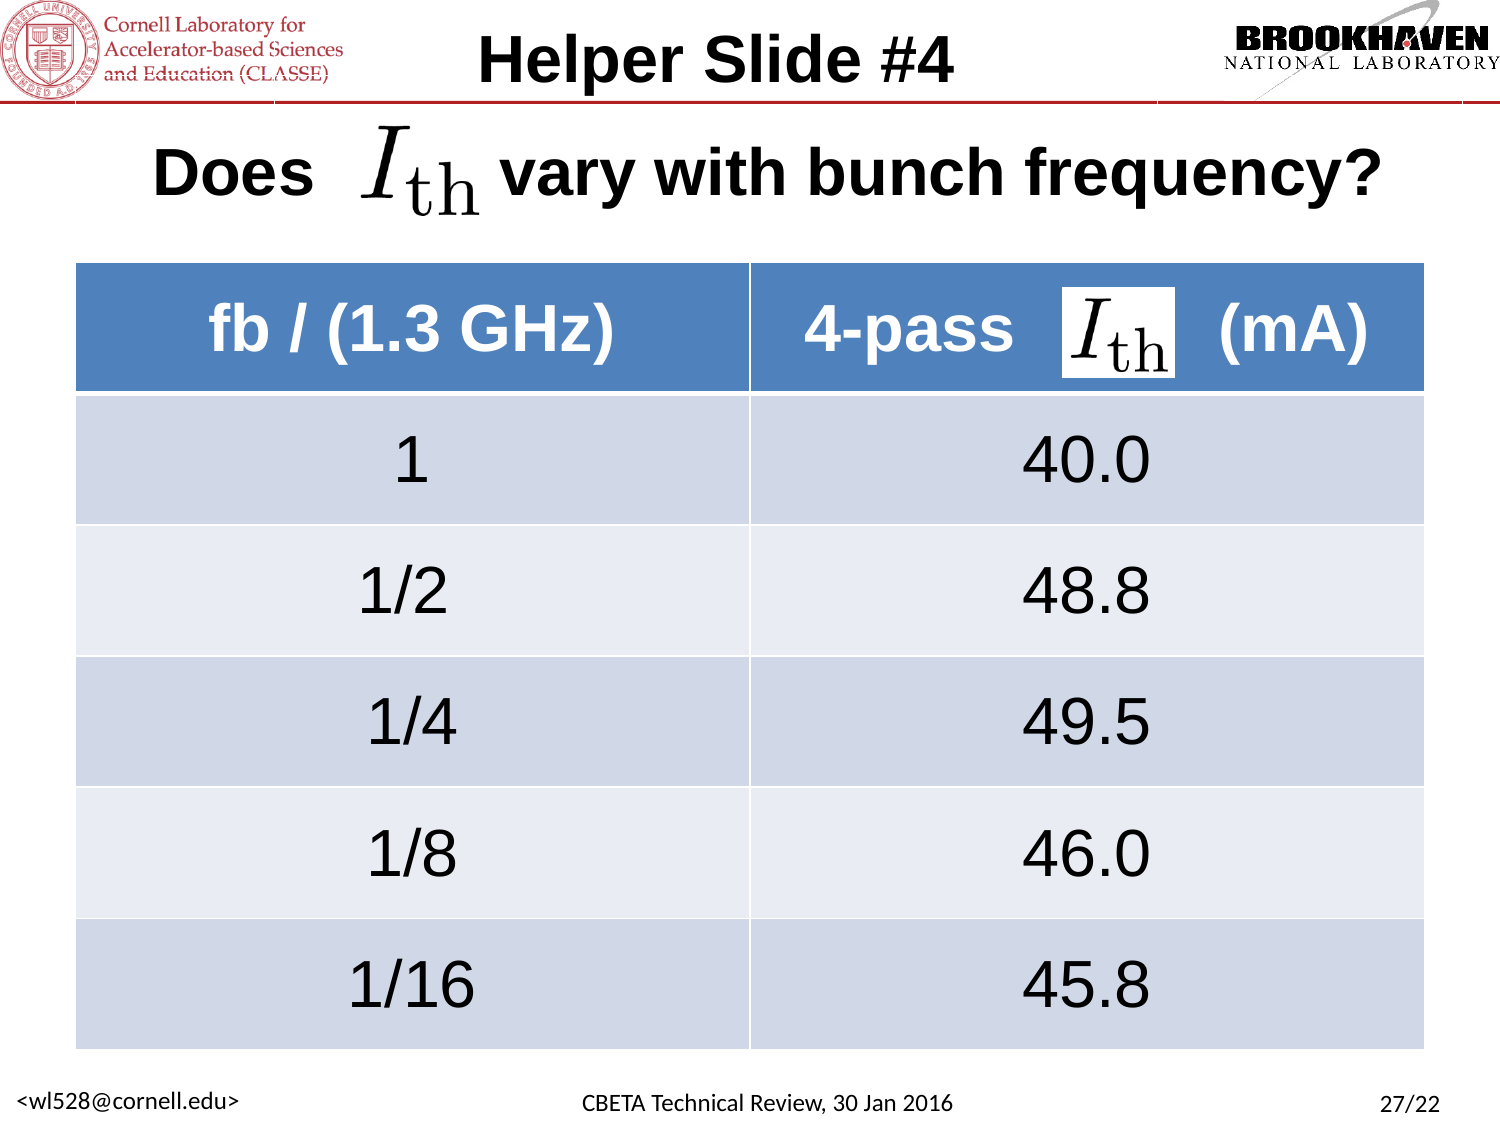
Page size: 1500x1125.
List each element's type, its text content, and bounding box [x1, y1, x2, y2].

table_cell 1/4 [76, 657, 749, 786]
picture [0, 0, 343, 100]
table_cell 1/8 [76, 788, 749, 918]
table_cell 1 [76, 396, 749, 524]
table_cell 49.5 [751, 657, 1424, 786]
table_header fb / (1.3 GHz) [76, 263, 749, 391]
picture [1224, 0, 1500, 101]
table_header 4-pass (mA) [751, 263, 1424, 391]
picture [1062, 287, 1176, 378]
table_cell 1/16 [76, 919, 749, 1049]
text_box Helper Slide #4 [274, 7, 1158, 105]
table_cell 1/2 [76, 526, 749, 655]
table_cell 46.0 [751, 788, 1424, 918]
table_cell 48.8 [751, 526, 1424, 655]
picture [349, 112, 488, 223]
table_cell 40.0 [751, 396, 1424, 524]
title Does vary with bunch frequency? [75, 75, 1463, 263]
table_cell 45.8 [751, 919, 1424, 1049]
